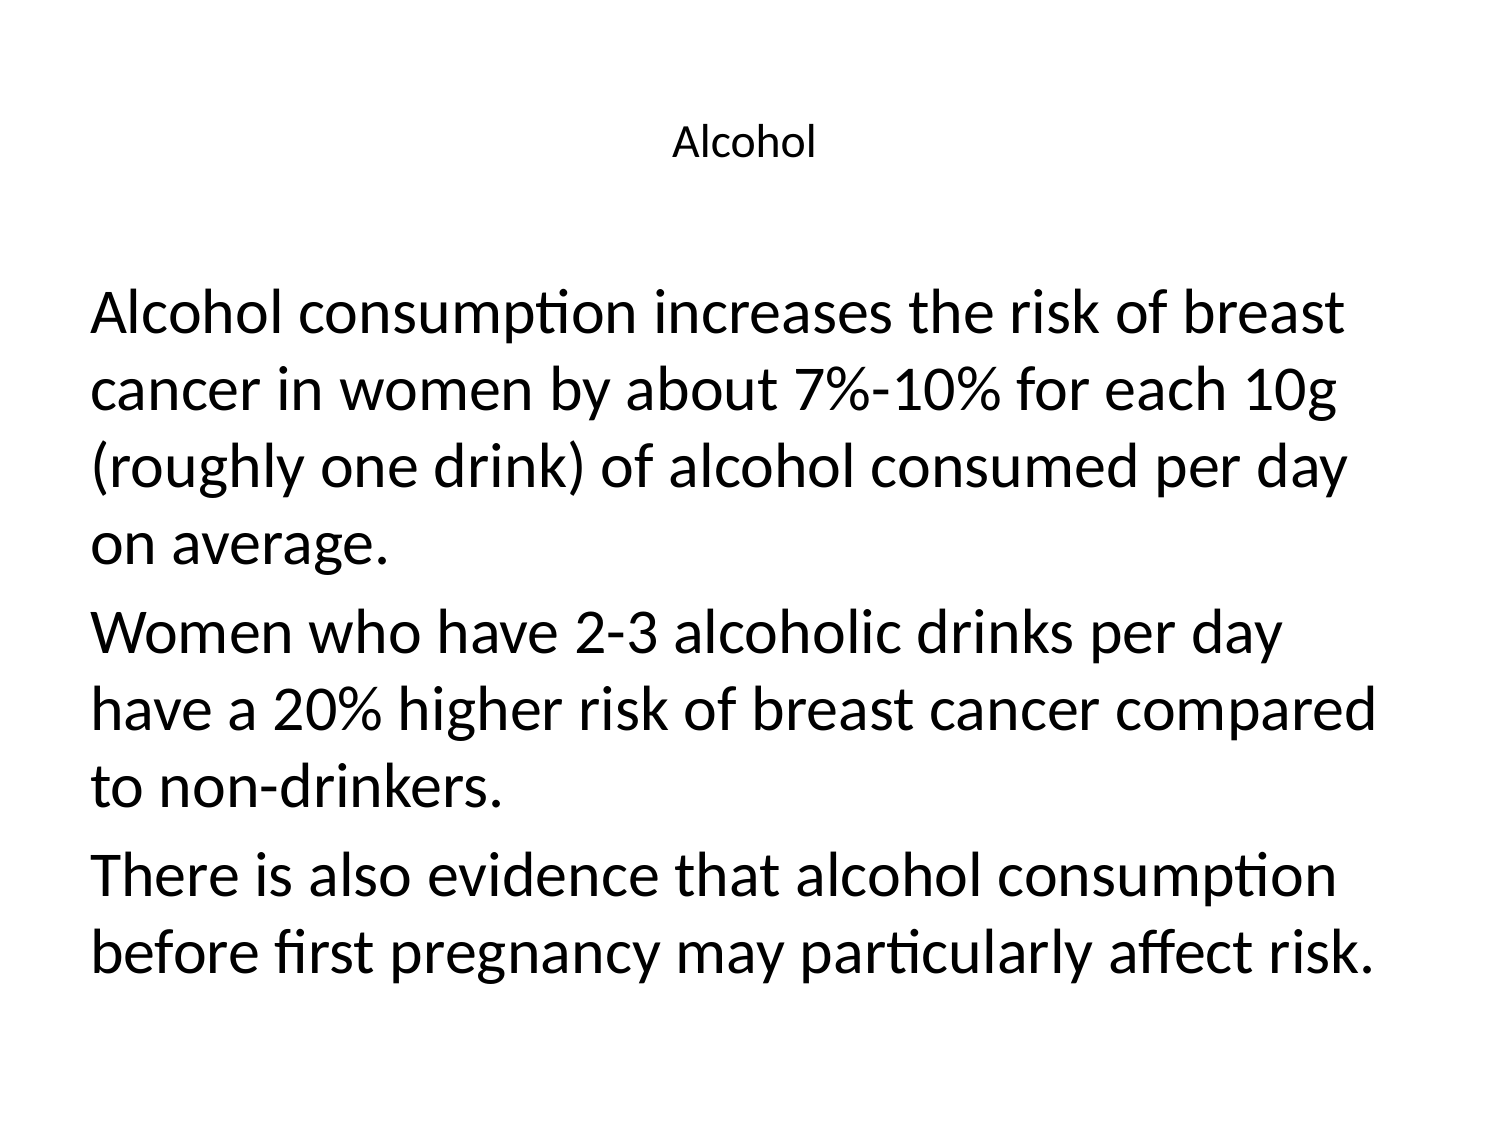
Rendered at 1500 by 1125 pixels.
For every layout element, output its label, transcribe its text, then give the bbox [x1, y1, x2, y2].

list Alcohol consumption increases the risk of breast cancer in women by about 7%-10% for each 10g (roughly one drink) of alcohol consumed per day on average. Women who have 2-3 alcoholic drinks per day have a 20% higher risk of breast cancer compared to non-drinkers. There is also evidence that alcohol consumption before first pregnancy may particularly affect risk. [75, 262, 1425, 1005]
title Alcohol [75, 45, 1425, 233]
